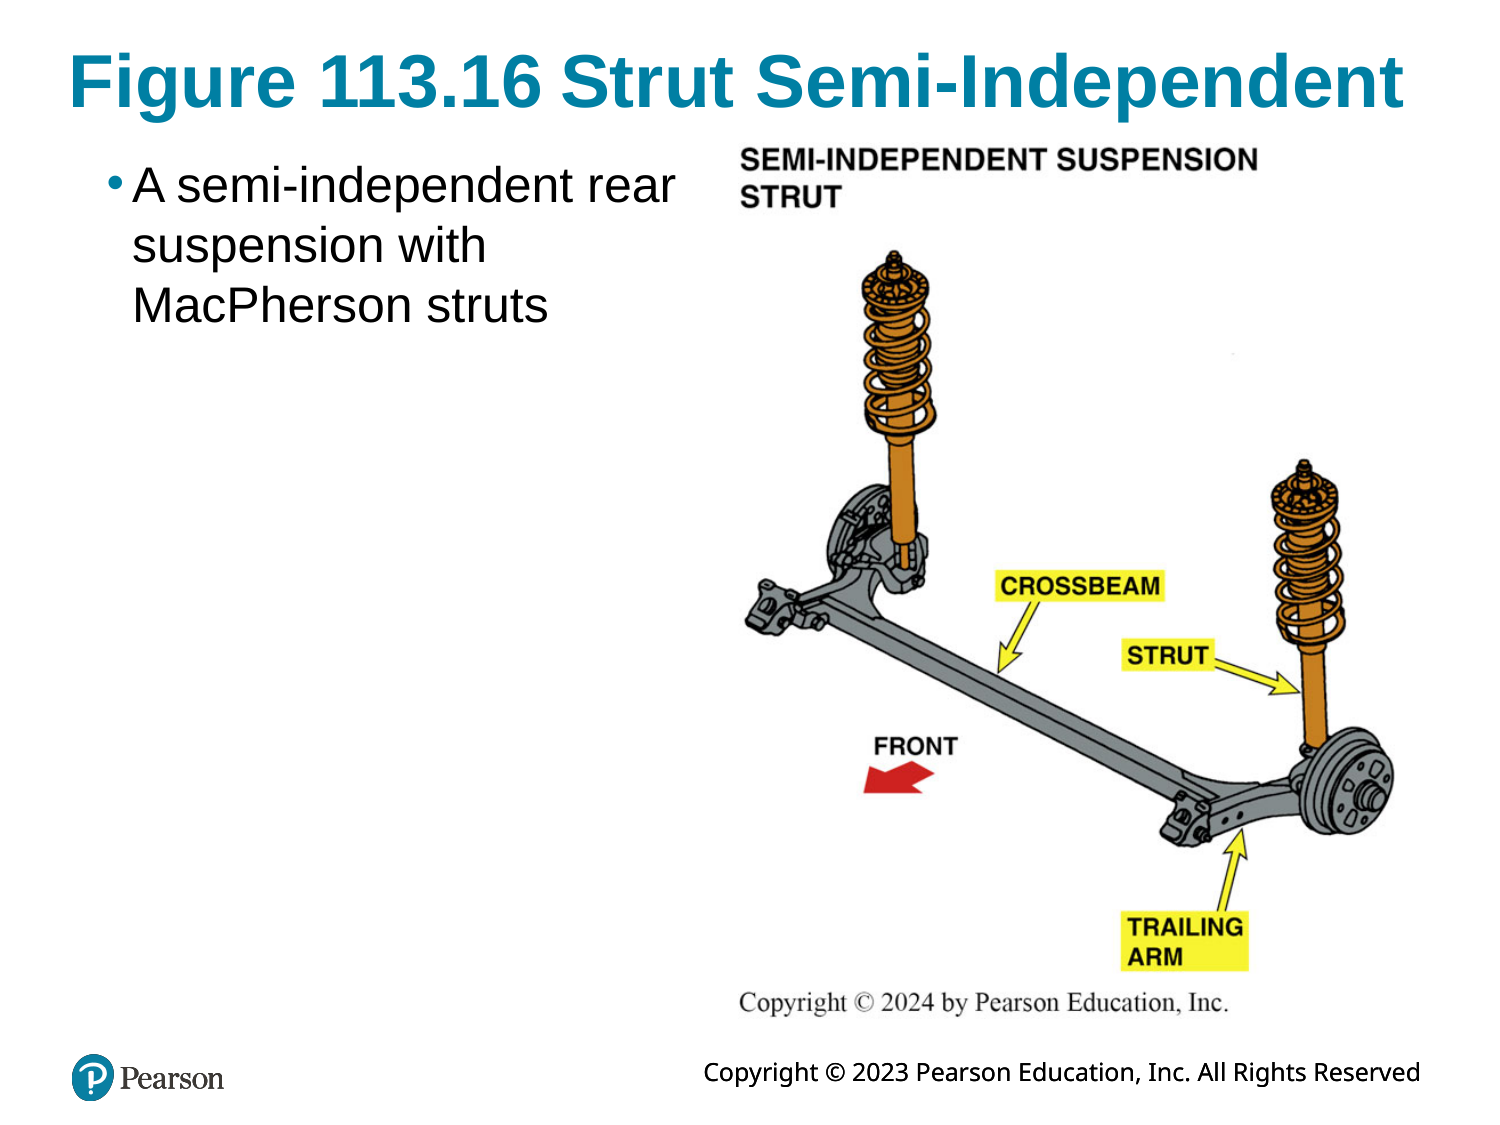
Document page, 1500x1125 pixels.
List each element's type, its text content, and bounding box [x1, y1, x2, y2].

picture [72, 1088, 83, 1101]
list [737, 142, 1397, 1019]
picture [80, 1063, 106, 1088]
list A semi-independent rear suspension with MacPherson struts [90, 144, 678, 524]
picture [98, 1054, 224, 1101]
picture [72, 1054, 87, 1070]
title Figure 113.16 Strut Semi-Independent [68, 24, 1418, 131]
